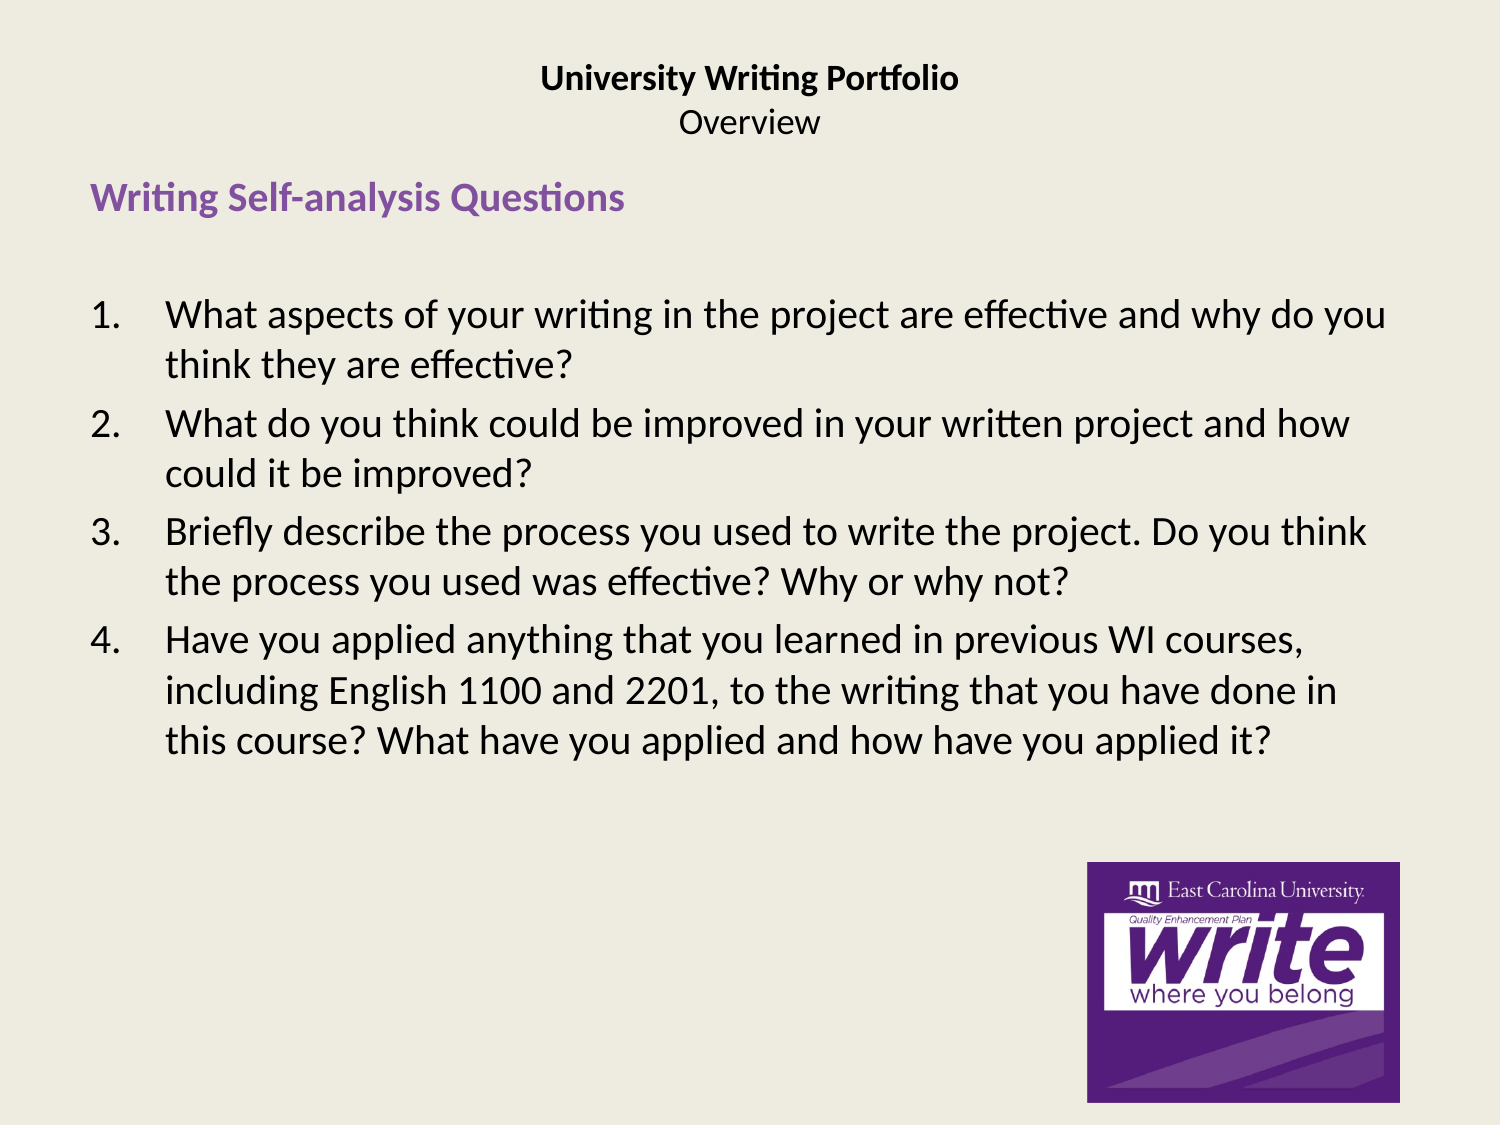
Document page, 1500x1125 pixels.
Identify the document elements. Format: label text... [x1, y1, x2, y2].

picture [1087, 862, 1401, 1104]
list Writing Self-analysis Questions What aspects of your writing in the project are effective and why do you think they are effective? What do you think could be improved in your written project and how could it be improved? Briefly describe the process you used to write the project. Do you think the process you used was effective? Why or why not? Have you applied anything that you learned in previous WI courses, including English 1100 and 2201, to the writing that you have done in this course? What have you applied and how have you applied it? [75, 162, 1425, 905]
title University Writing Portfolio Overview [75, 45, 1425, 150]
